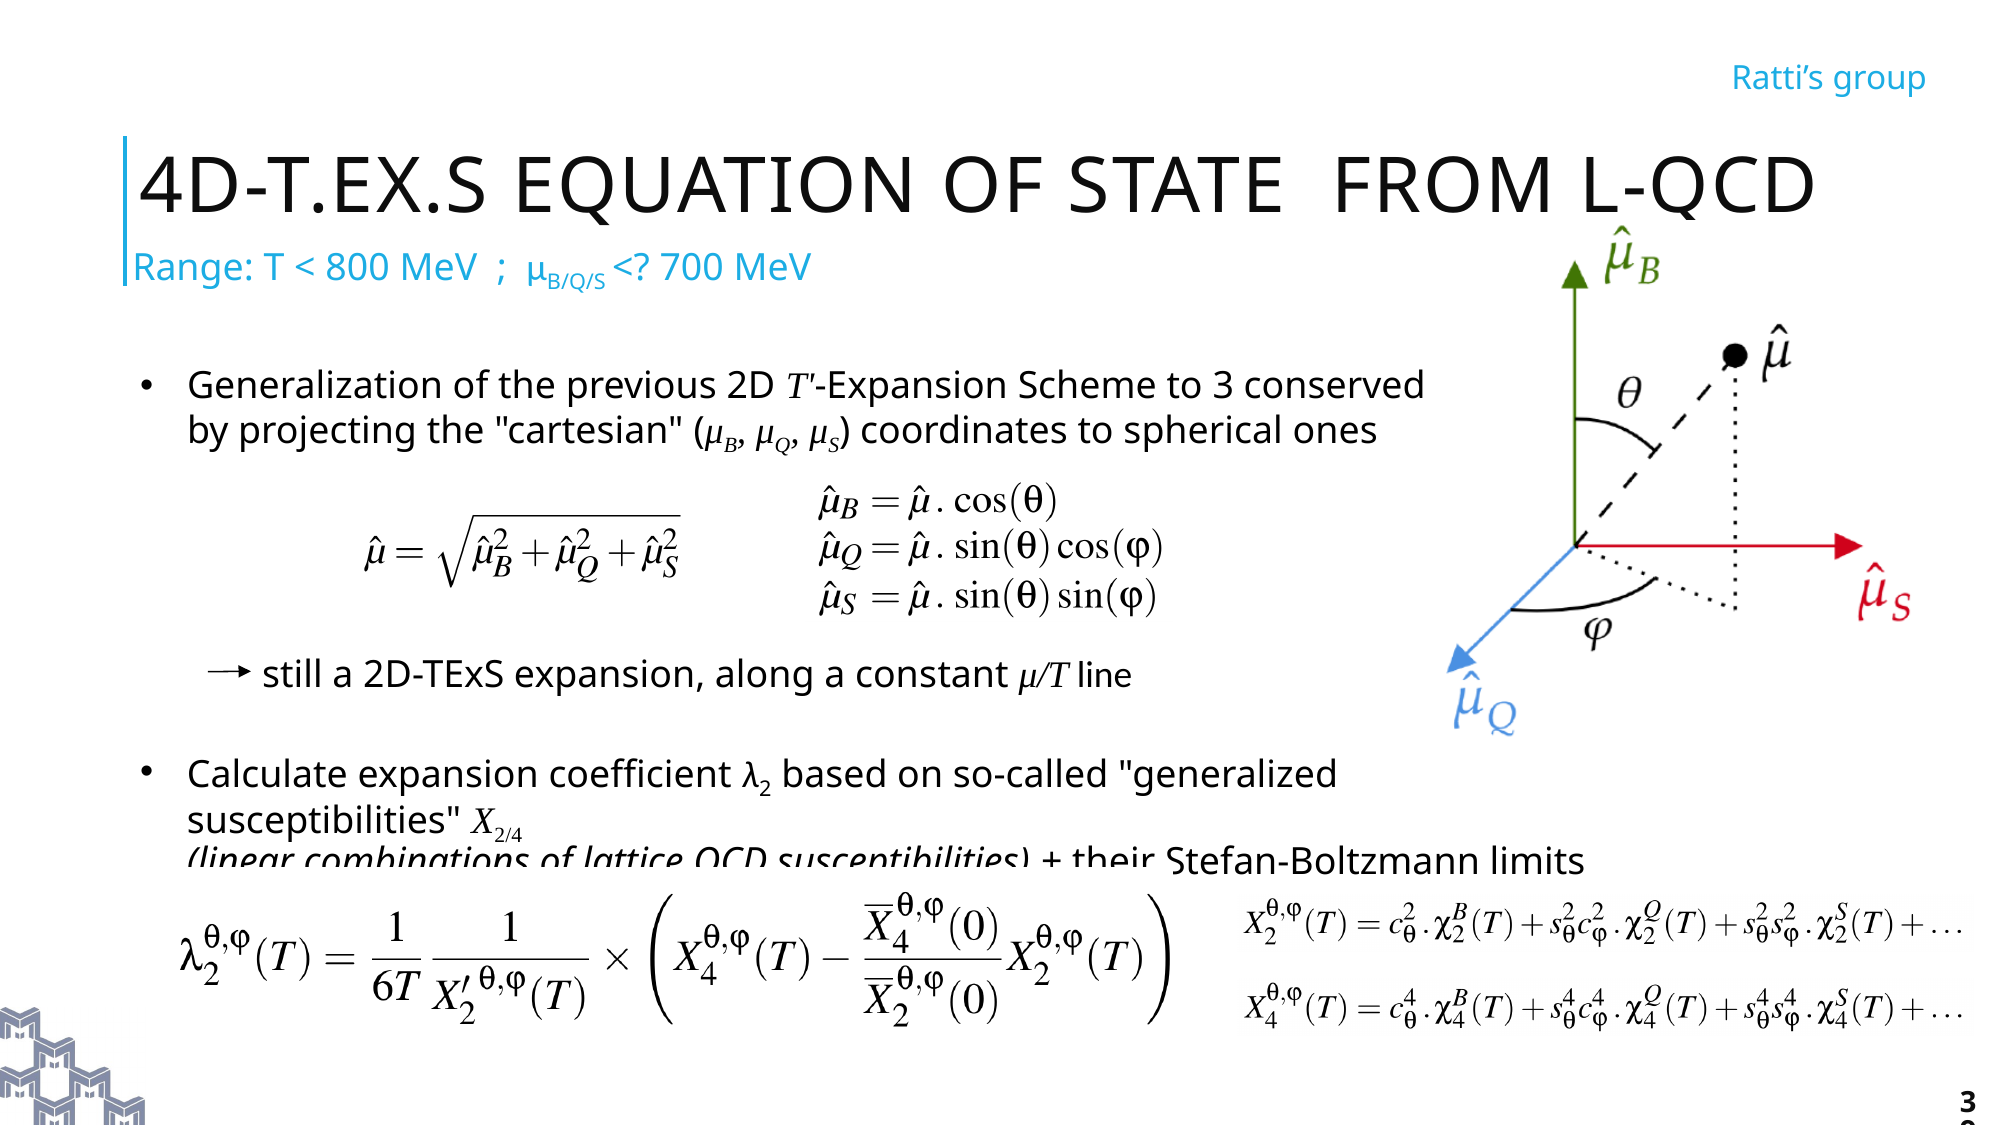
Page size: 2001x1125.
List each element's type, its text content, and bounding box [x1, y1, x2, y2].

picture [1236, 893, 1975, 952]
picture [171, 866, 1173, 1036]
text_box 4D-T.EX.s Equation of state from l-QCD [124, 114, 2000, 267]
picture [1423, 220, 1929, 742]
text_box Ratti’s group [1476, 48, 1942, 104]
text_box Calculate expansion coefficient λ2 based on so-called "generalized susceptibilities" X2/4 (linear combinations of lattice QCD susceptibilities) + their Stefan-Boltzmann limits [125, 742, 1602, 891]
picture [0, 1007, 147, 1125]
picture [804, 478, 1173, 622]
text_box Range: T < 800 MeV ; μB/Q/S <? 700 MeV [117, 235, 827, 302]
picture [358, 506, 689, 593]
text_box 39 [1944, 1080, 2000, 1125]
text_box Generalization of the previous 2D T'-Expansion Scheme to 3 conserved charges by projecting the "cartesian" (μB, μQ, μS) coordinates to spherical ones still a 2D-TExS expansion, along a constant μ/T line [125, 358, 1418, 742]
picture [1236, 978, 1975, 1037]
